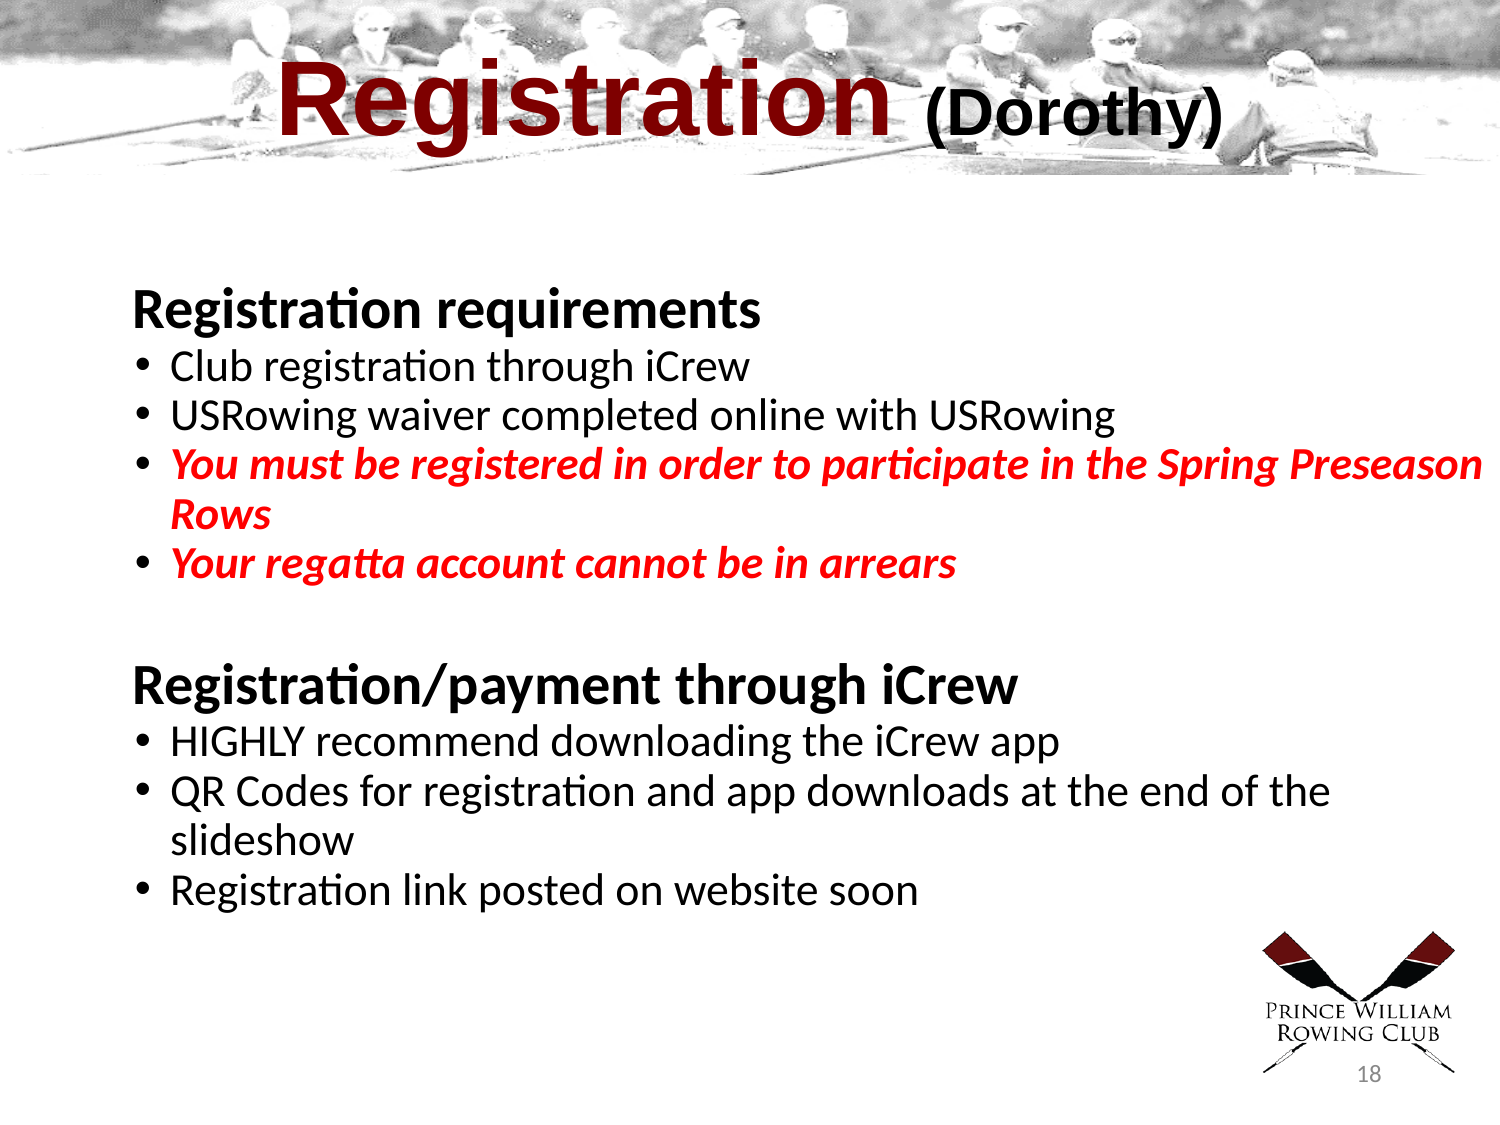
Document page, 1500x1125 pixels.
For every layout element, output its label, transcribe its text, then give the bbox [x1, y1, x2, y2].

title Registration (Dorothy) [0, 0, 1500, 202]
slide_number 18 [1059, 1042, 1397, 1103]
list Registration requirements Club registration through iCrew USRowing waiver completed online with USRowing You must be registered in order to participate in the Spring Preseason Rows Your regatta account cannot be in arrears Registration/payment through iCrew HIGHLY recommend downloading the iCrew app QR Codes for registration and app downloads at the end of the slideshow Registration link posted on website soon [42, 271, 1500, 1000]
picture [1262, 1000, 1455, 1073]
